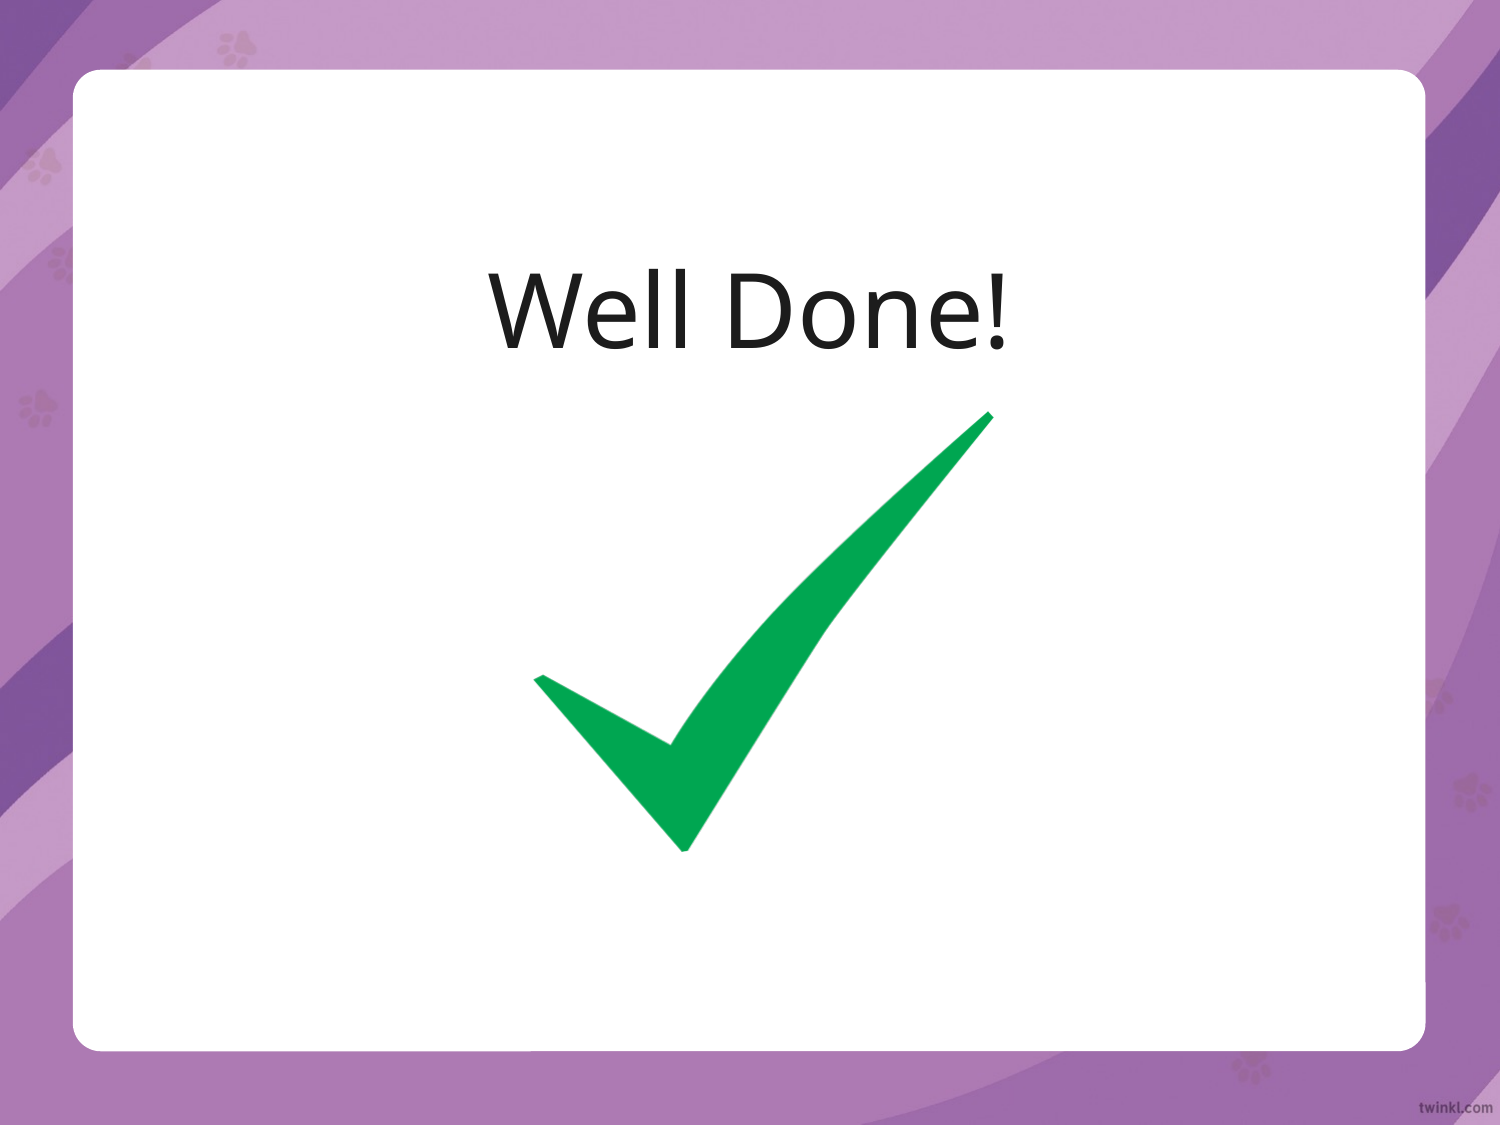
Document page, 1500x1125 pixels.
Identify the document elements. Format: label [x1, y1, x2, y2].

text_box [306, 189, 1194, 936]
text_box [69, 68, 1427, 1050]
picture [0, 0, 1500, 1125]
